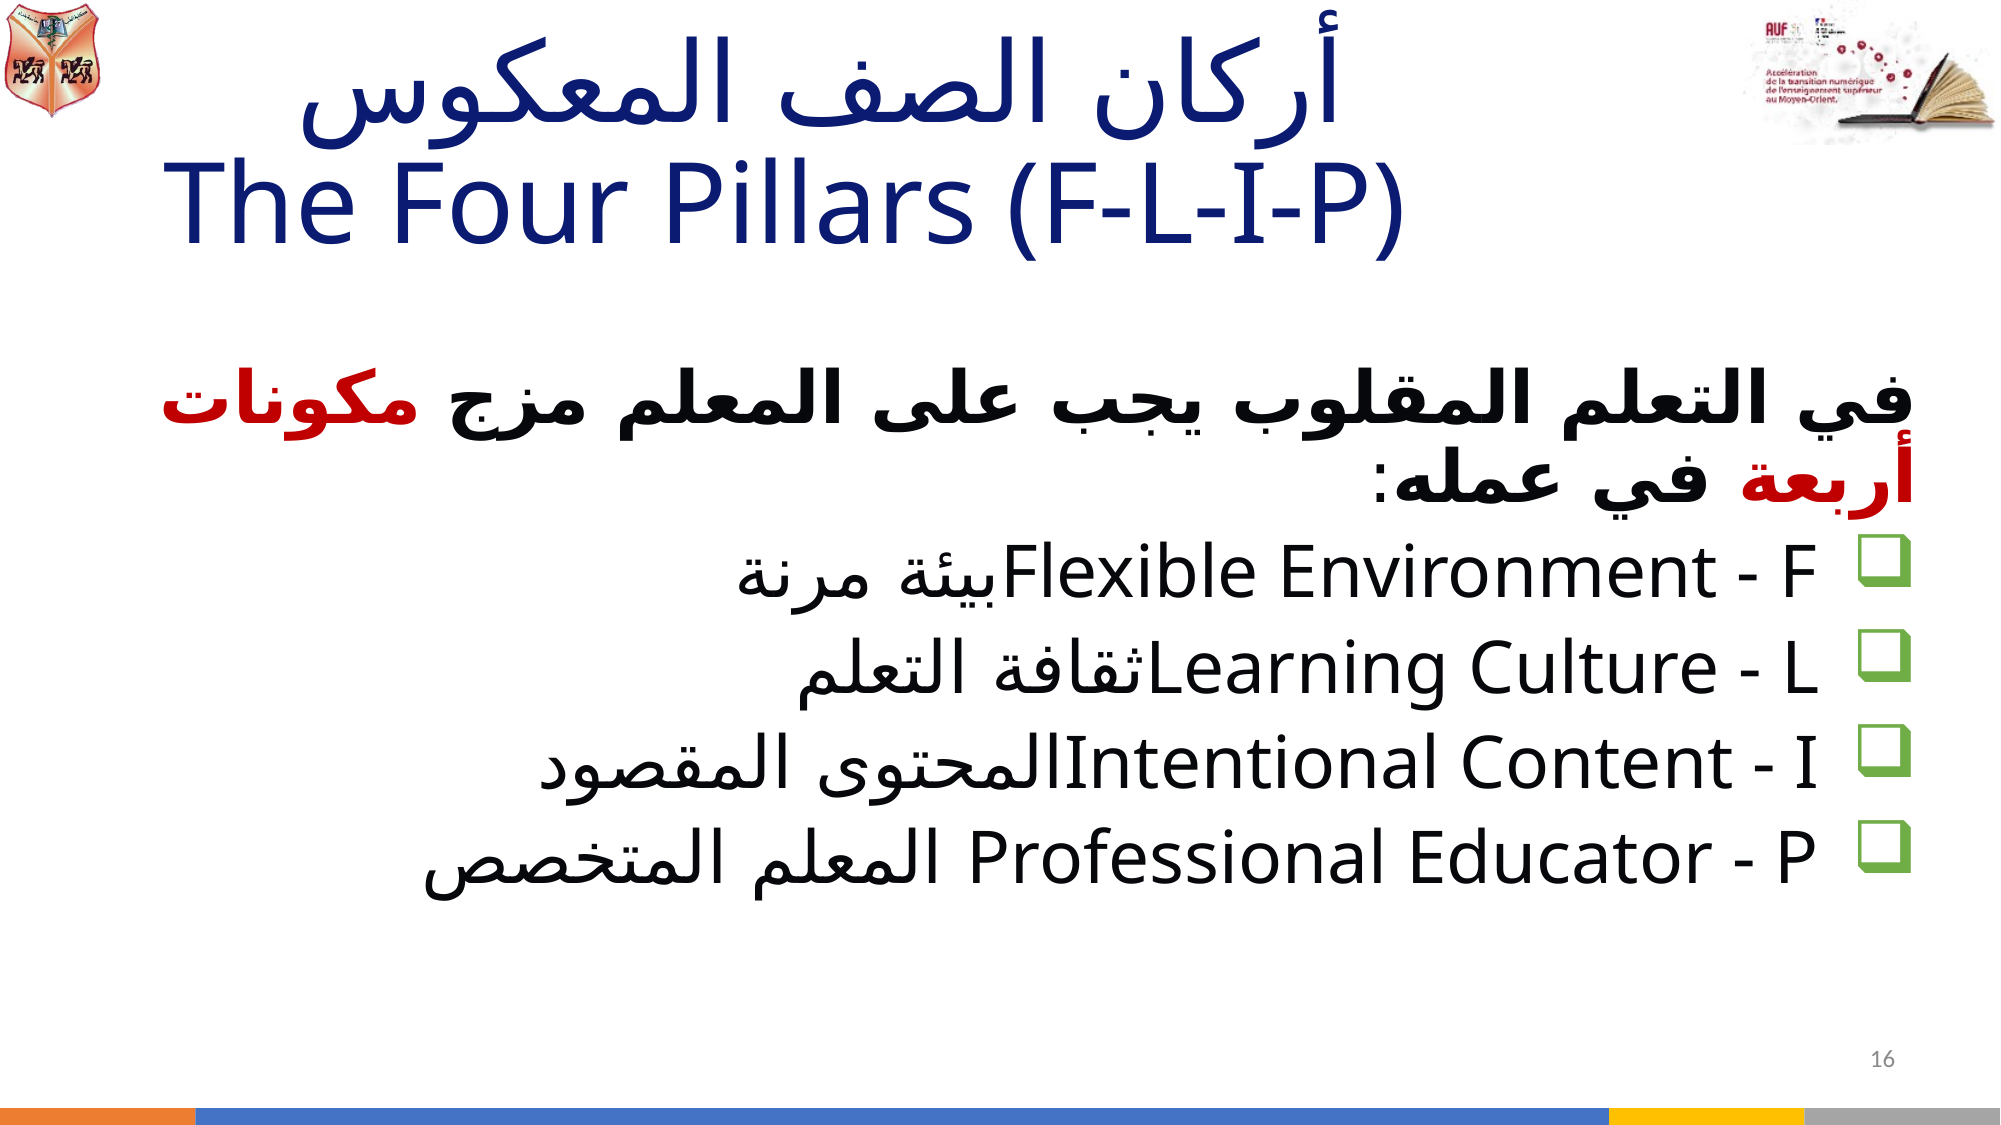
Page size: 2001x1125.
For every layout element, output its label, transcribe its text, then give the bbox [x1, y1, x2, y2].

title أركان الصف المعكوس The Four Pillars (F-L-I-P) [0, 0, 1700, 459]
slide_number 16 [1854, 1027, 1975, 1096]
list في التعلم المقلوب يجب على المعلم مزج مكونات أربعة في عمله: Flexible Environment - Fبيئة مرنة Learning Culture - Lثقافة التعلم Intentional Content - Iالمحتوى المقصود Professional Educator - P المعلم المتخصص [110, 345, 1959, 1125]
picture [1743, 0, 2000, 145]
